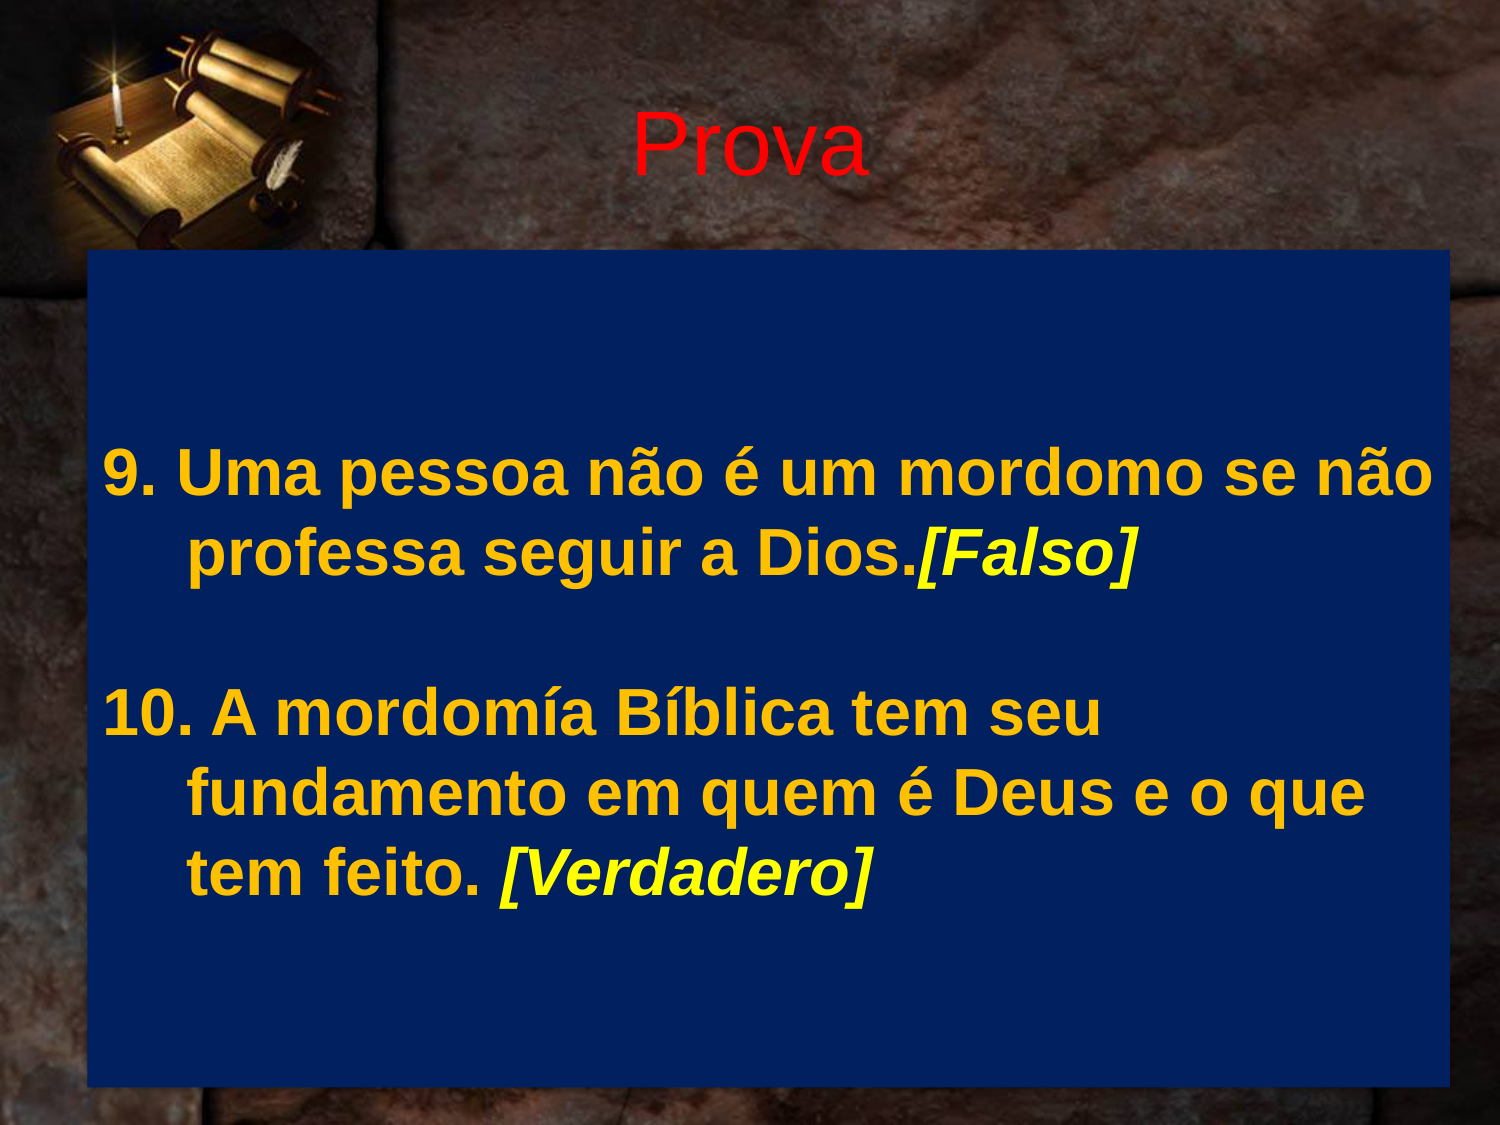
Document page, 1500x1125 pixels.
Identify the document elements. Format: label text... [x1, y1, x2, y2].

picture [0, 0, 1500, 1125]
title Prova [74, 44, 1426, 233]
text_box 9. Uma pessoa não é um mordomo se não professa seguir a Dios.[Falso] 10. A mordomía Bíblica tem seu fundamento em quem é Deus e o que tem feito. [Verdadero] [85, 248, 1452, 1089]
